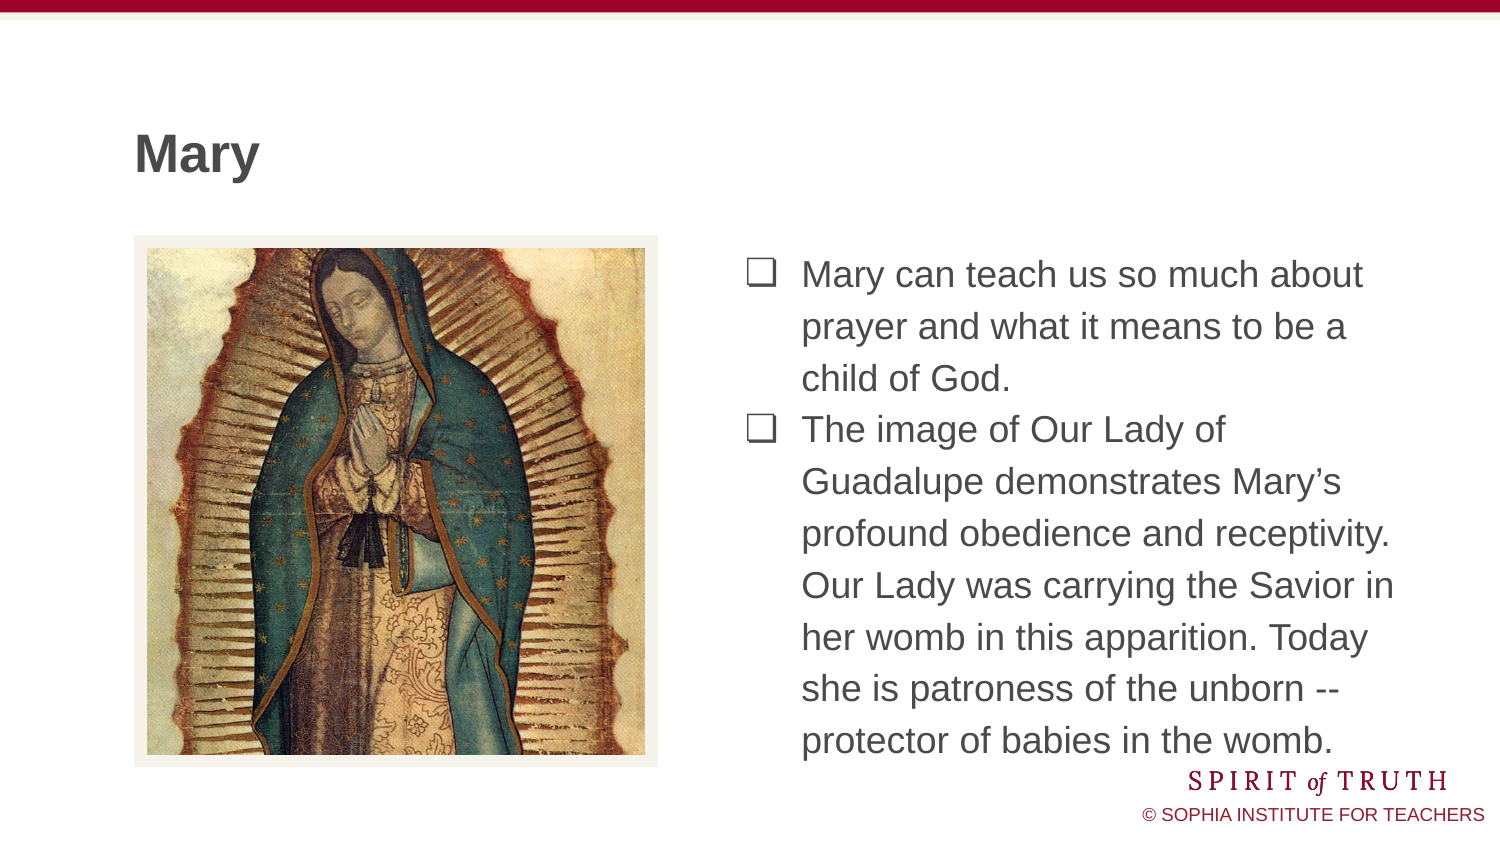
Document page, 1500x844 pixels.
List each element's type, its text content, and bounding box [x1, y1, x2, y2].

title Mary [119, 103, 1381, 192]
picture [146, 247, 646, 756]
list Mary can teach us so much about prayer and what it means to be a child of God. The image of Our Lady of Guadalupe demonstrates Mary’s profound obedience and receptivity. Our Lady was carrying the Savior in her womb in this apparition. Today she is patroness of the unborn -- protector of babies in the womb. [711, 228, 1419, 755]
picture [1186, 768, 1449, 797]
